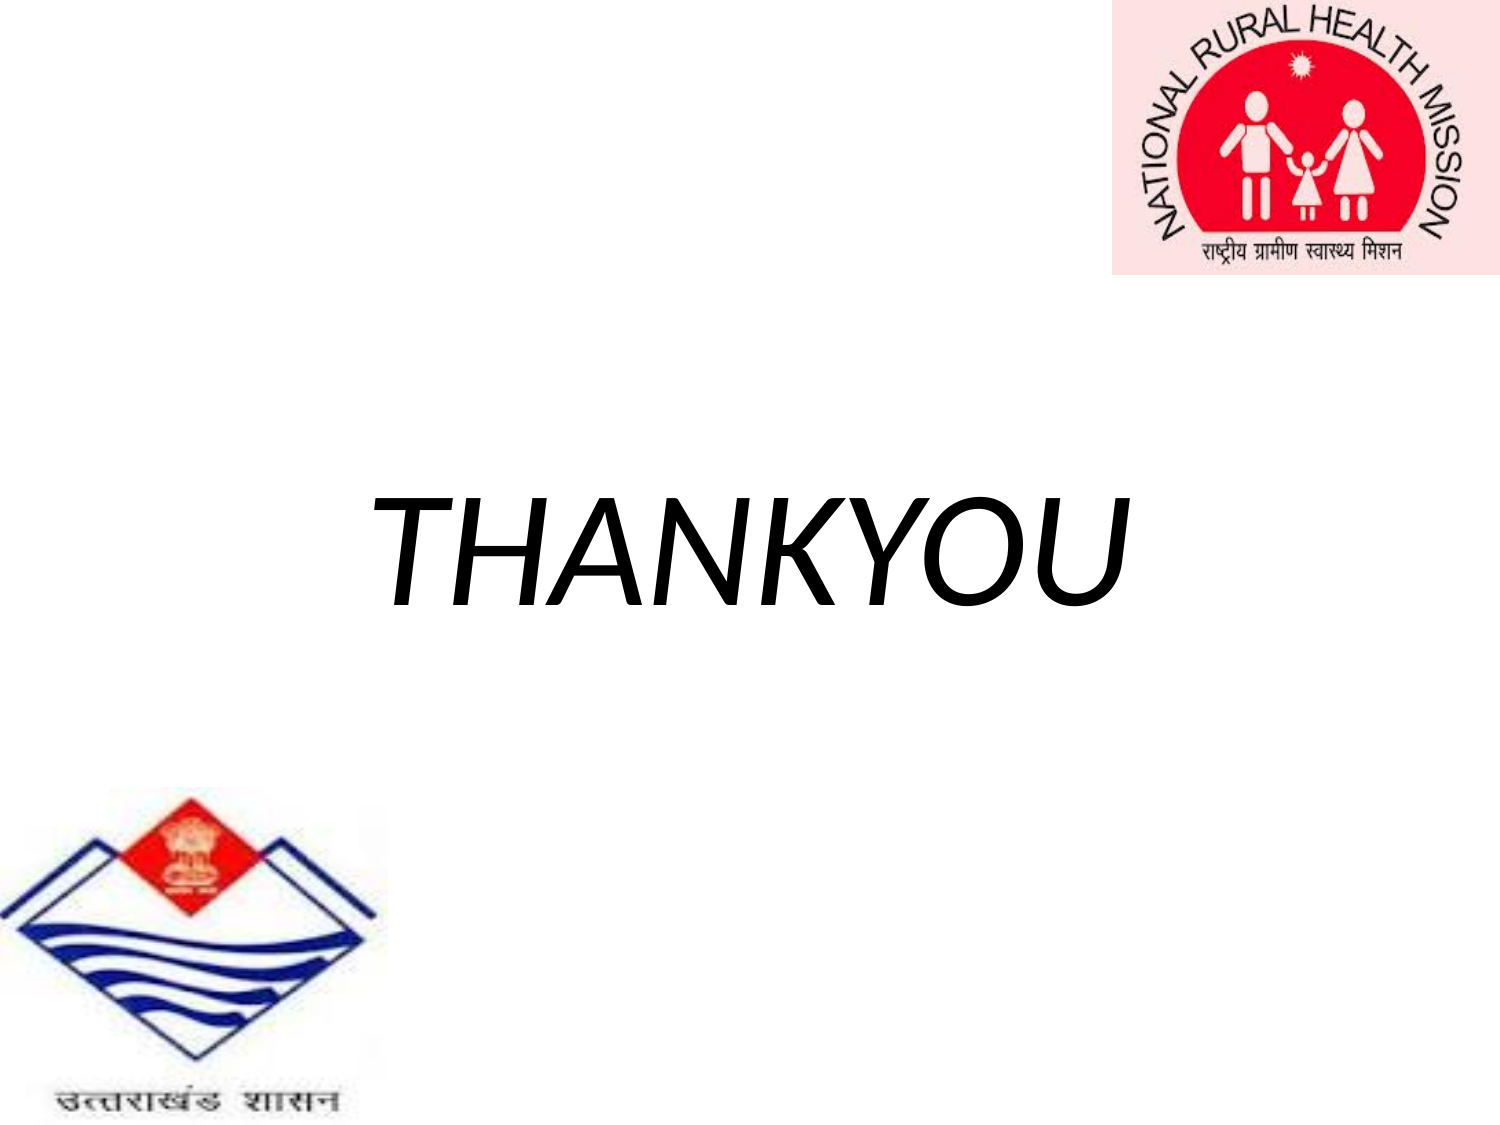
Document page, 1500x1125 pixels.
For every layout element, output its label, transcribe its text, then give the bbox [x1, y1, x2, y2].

title THANKYOU [112, 287, 1388, 591]
picture [1112, 0, 1500, 276]
picture [0, 787, 388, 1125]
